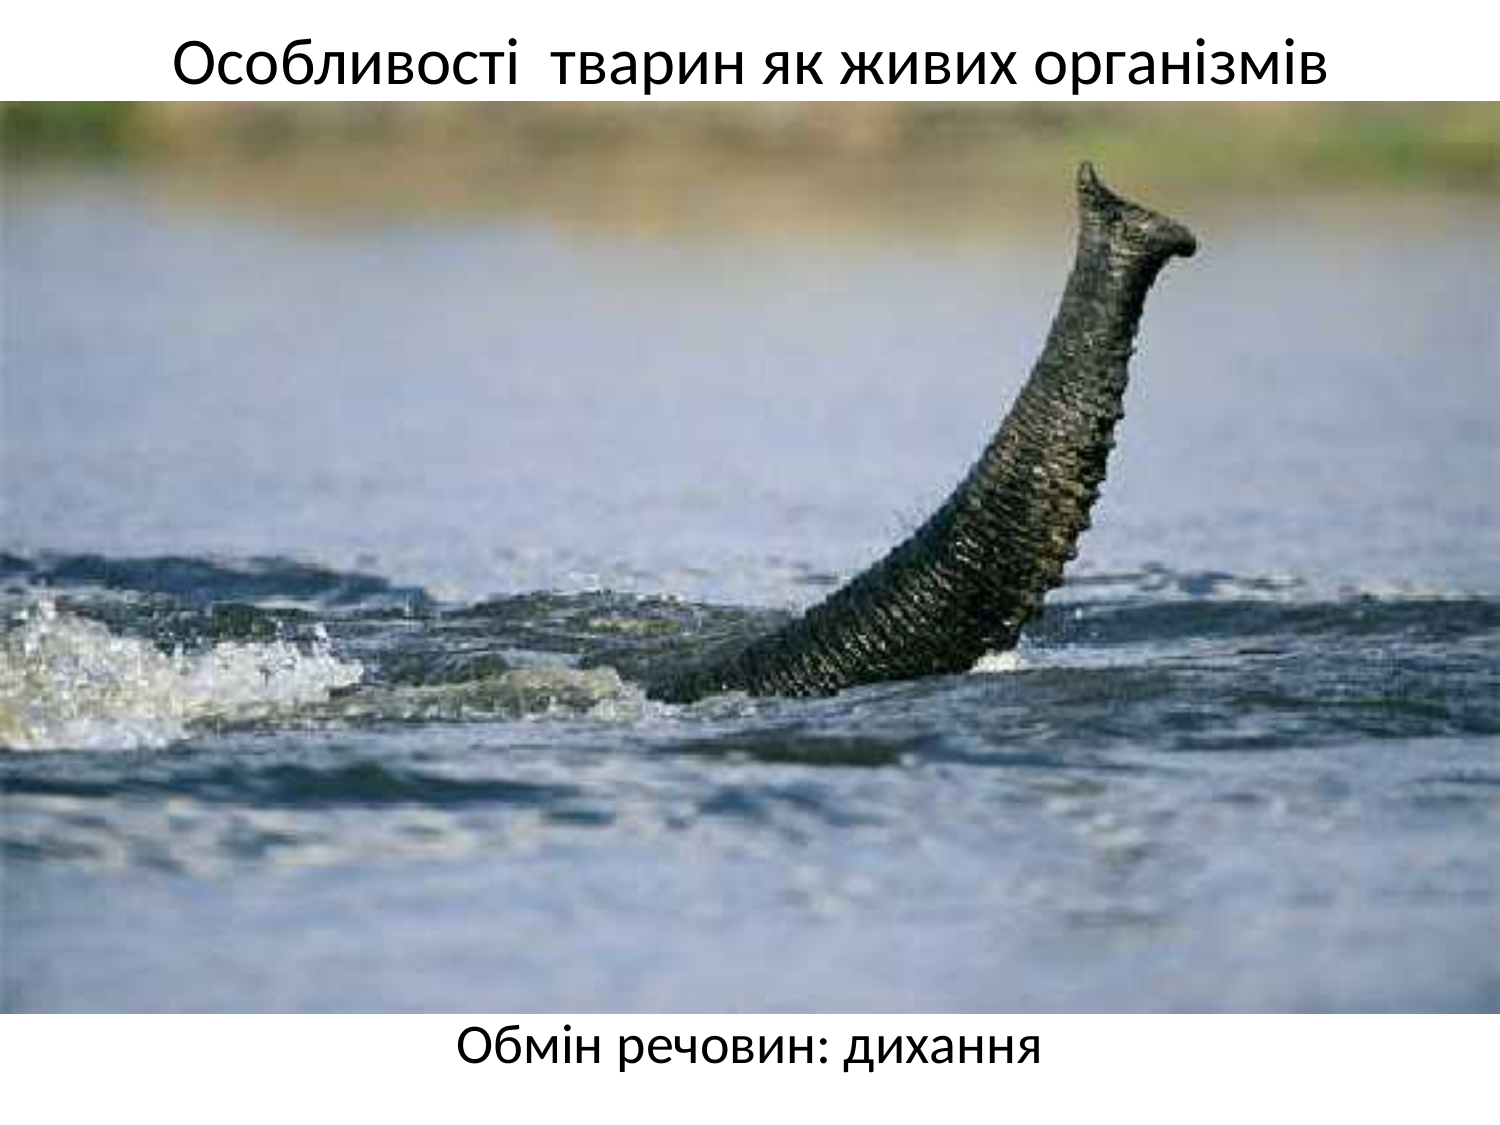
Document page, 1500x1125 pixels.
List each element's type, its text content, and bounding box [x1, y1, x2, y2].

picture [0, 101, 1500, 1015]
title Особливості тварин як живих організмів [76, 0, 1427, 100]
list Обмін речовин: дихання [75, 1023, 1425, 1083]
